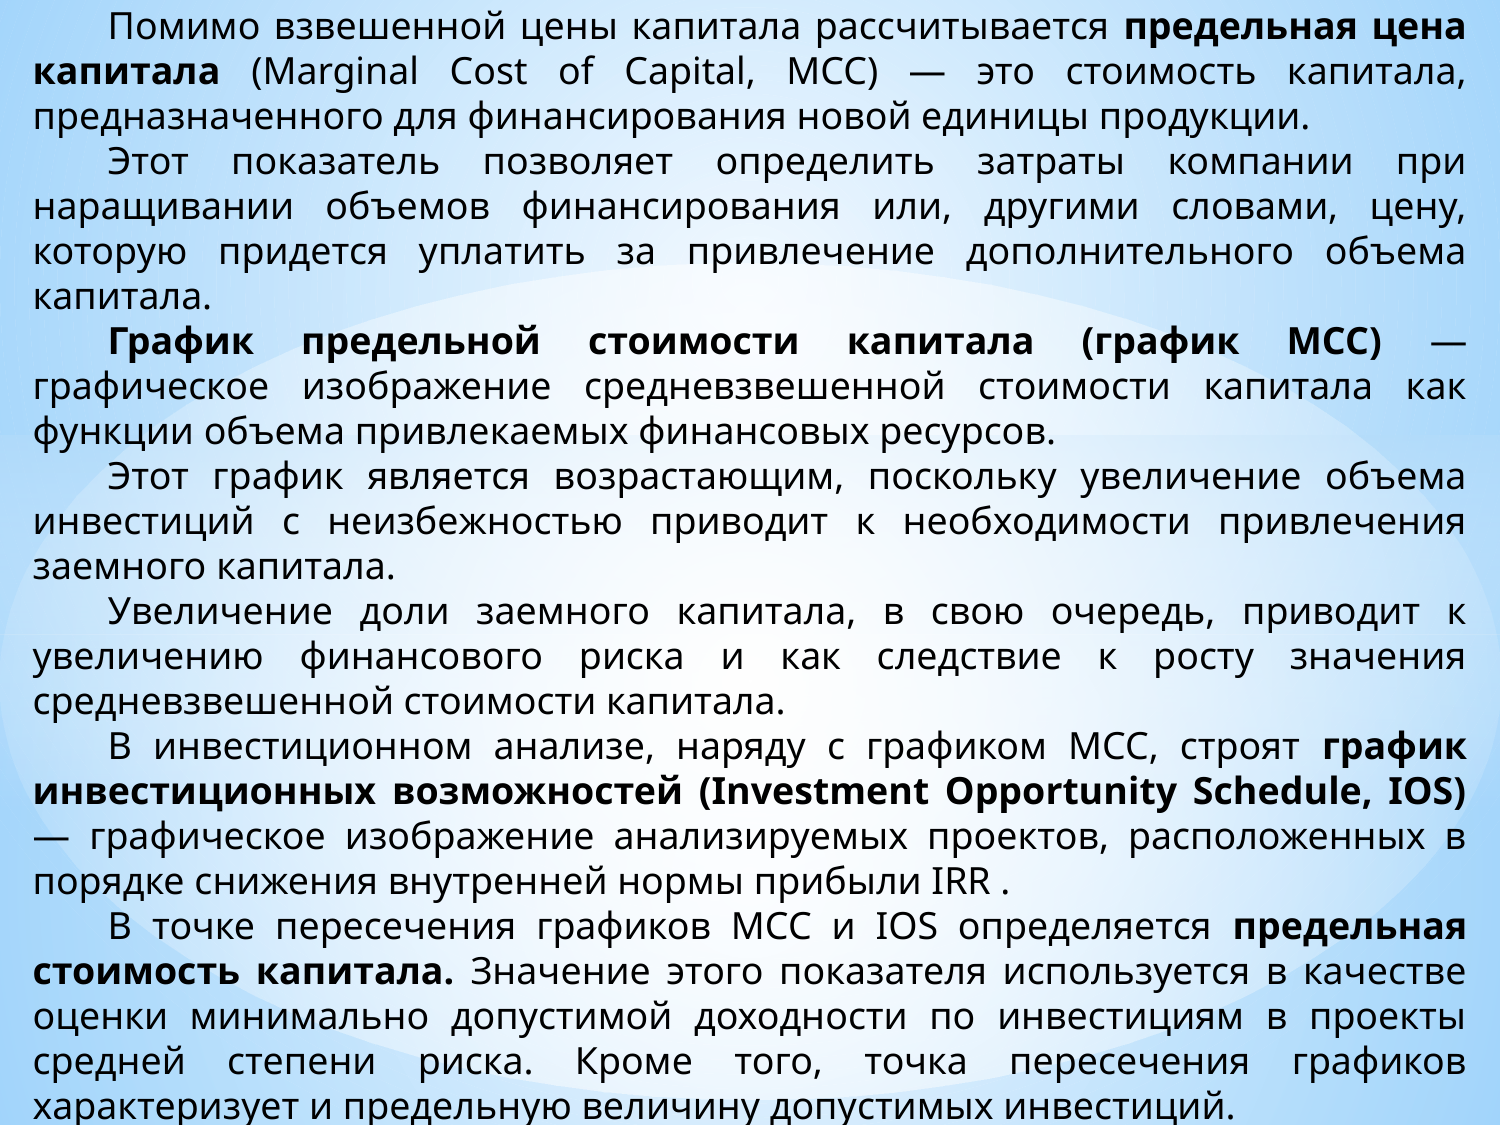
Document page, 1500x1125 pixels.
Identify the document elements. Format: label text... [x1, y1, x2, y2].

text_box Помимо взвешенной цены капитала рассчитывается предельная цена капитала (Marginal Cost of Capital, МСС) — это стоимость капитала, предназначенного для финансирования новой единицы продукции. Этот показатель позволяет определить затраты компании при наращивании объемов финансирования или, другими словами, цену, которую придется уплатить за привлечение дополнительного объема капитала. График предельной стоимости капитала (график МСС) — графическое изображение средневзвешенной стоимости капитала как функции объема привлекаемых финансовых ресурсов. Этот график является возрастающим, поскольку увеличение объема инвестиций с неизбежностью приводит к необходимости привлечения заемного капитала. Увеличение доли заемного капитала, в свою очередь, приводит к увеличению финансового риска и как следствие к росту значения средневзвешенной стоимости капитала. В инвестиционном анализе, наряду с графиком МСС, строят график инвестиционных возможностей (Investment Opportunity Schedule, IOS) — графическое изображение анализируемых проектов, расположенных в порядке снижения внутренней нормы прибыли IRR . В точке пересечения графиков МСС и IOS определяется предельная стоимость капитала. Значение этого показателя используется в качестве оценки минимально допустимой доходности по инвестициям в проекты средней степени риска. Кроме того, точка пересечения графиков характеризует и предельную величину допустимых инвестиций. [17, 0, 1483, 1125]
